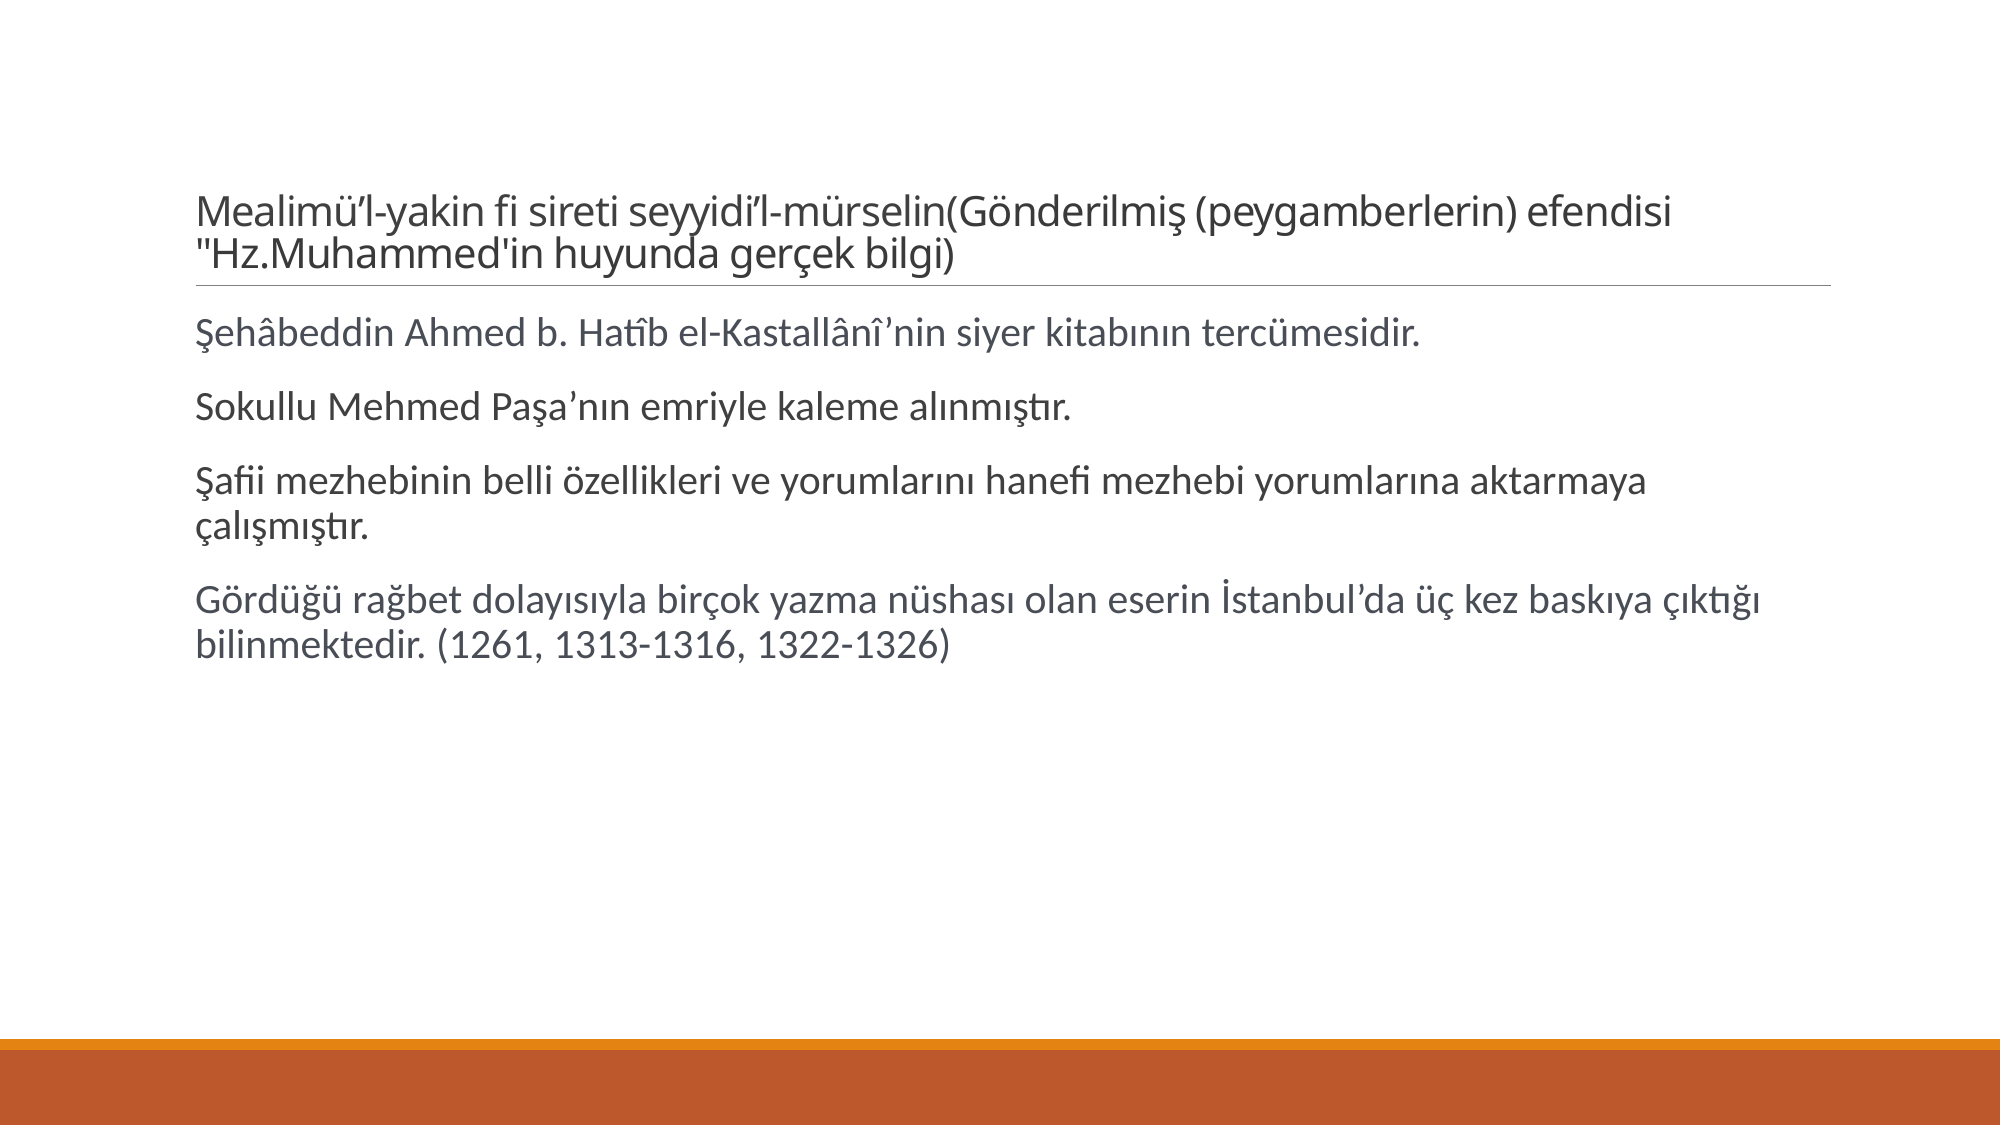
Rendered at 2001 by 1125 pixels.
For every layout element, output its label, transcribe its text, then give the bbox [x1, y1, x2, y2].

title Mealimü’l-yakin fi sireti seyyidi’l-mürselin(Gönderilmiş (peygamberlerin) efendisi "Hz.Muhammed'in huyunda gerçek bilgi) [180, 47, 1830, 285]
list Şehâbeddin Ahmed b. Hatîb el-Kastallânî’nin siyer kitabının tercümesidir. Sokullu Mehmed Paşa’nın emriyle kaleme alınmıştır. Şafii mezhebinin belli özellikleri ve yorumlarını hanefi mezhebi yorumlarına aktarmaya çalışmıştır. Gördüğü rağbet dolayısıyla birçok yazma nüshası olan eserin İstanbul’da üç kez baskıya çıktığı bilinmektedir. (1261, 1313-1316, 1322-1326) [180, 302, 1830, 963]
